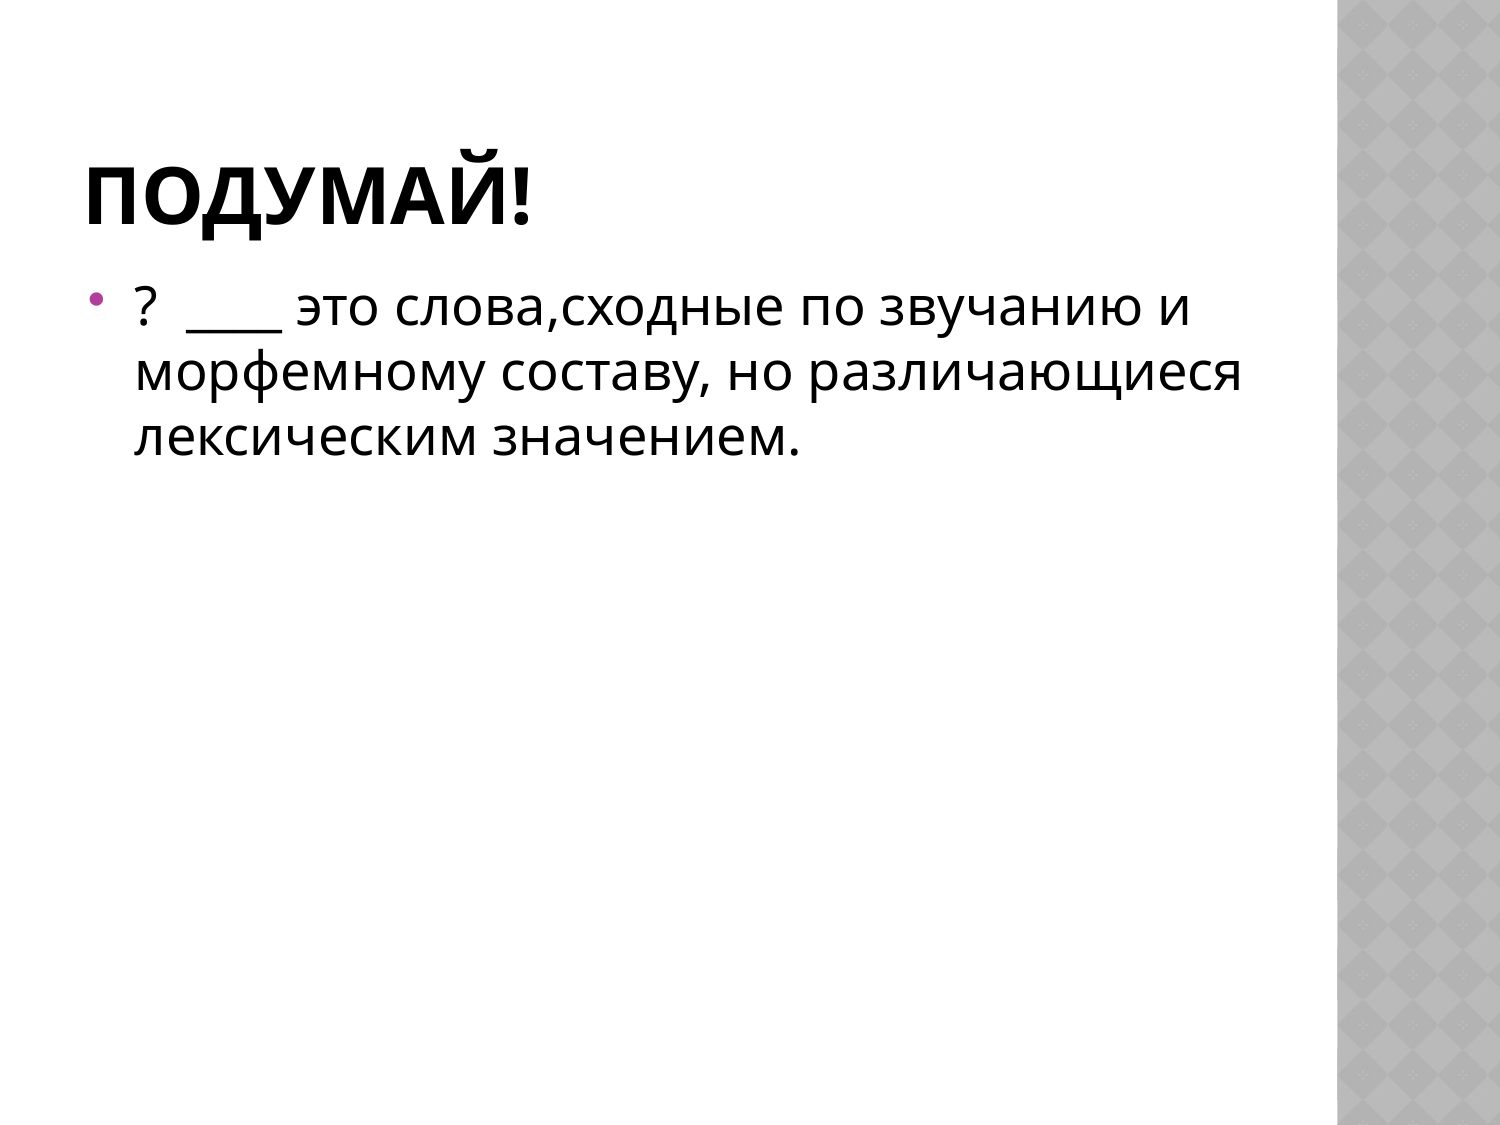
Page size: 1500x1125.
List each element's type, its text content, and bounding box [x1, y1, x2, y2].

title Подумай! [75, 52, 1263, 240]
list ? ____ это слова,сходные по звучанию и морфемному составу, но различающиеся лексическим значением. [75, 264, 1263, 1059]
